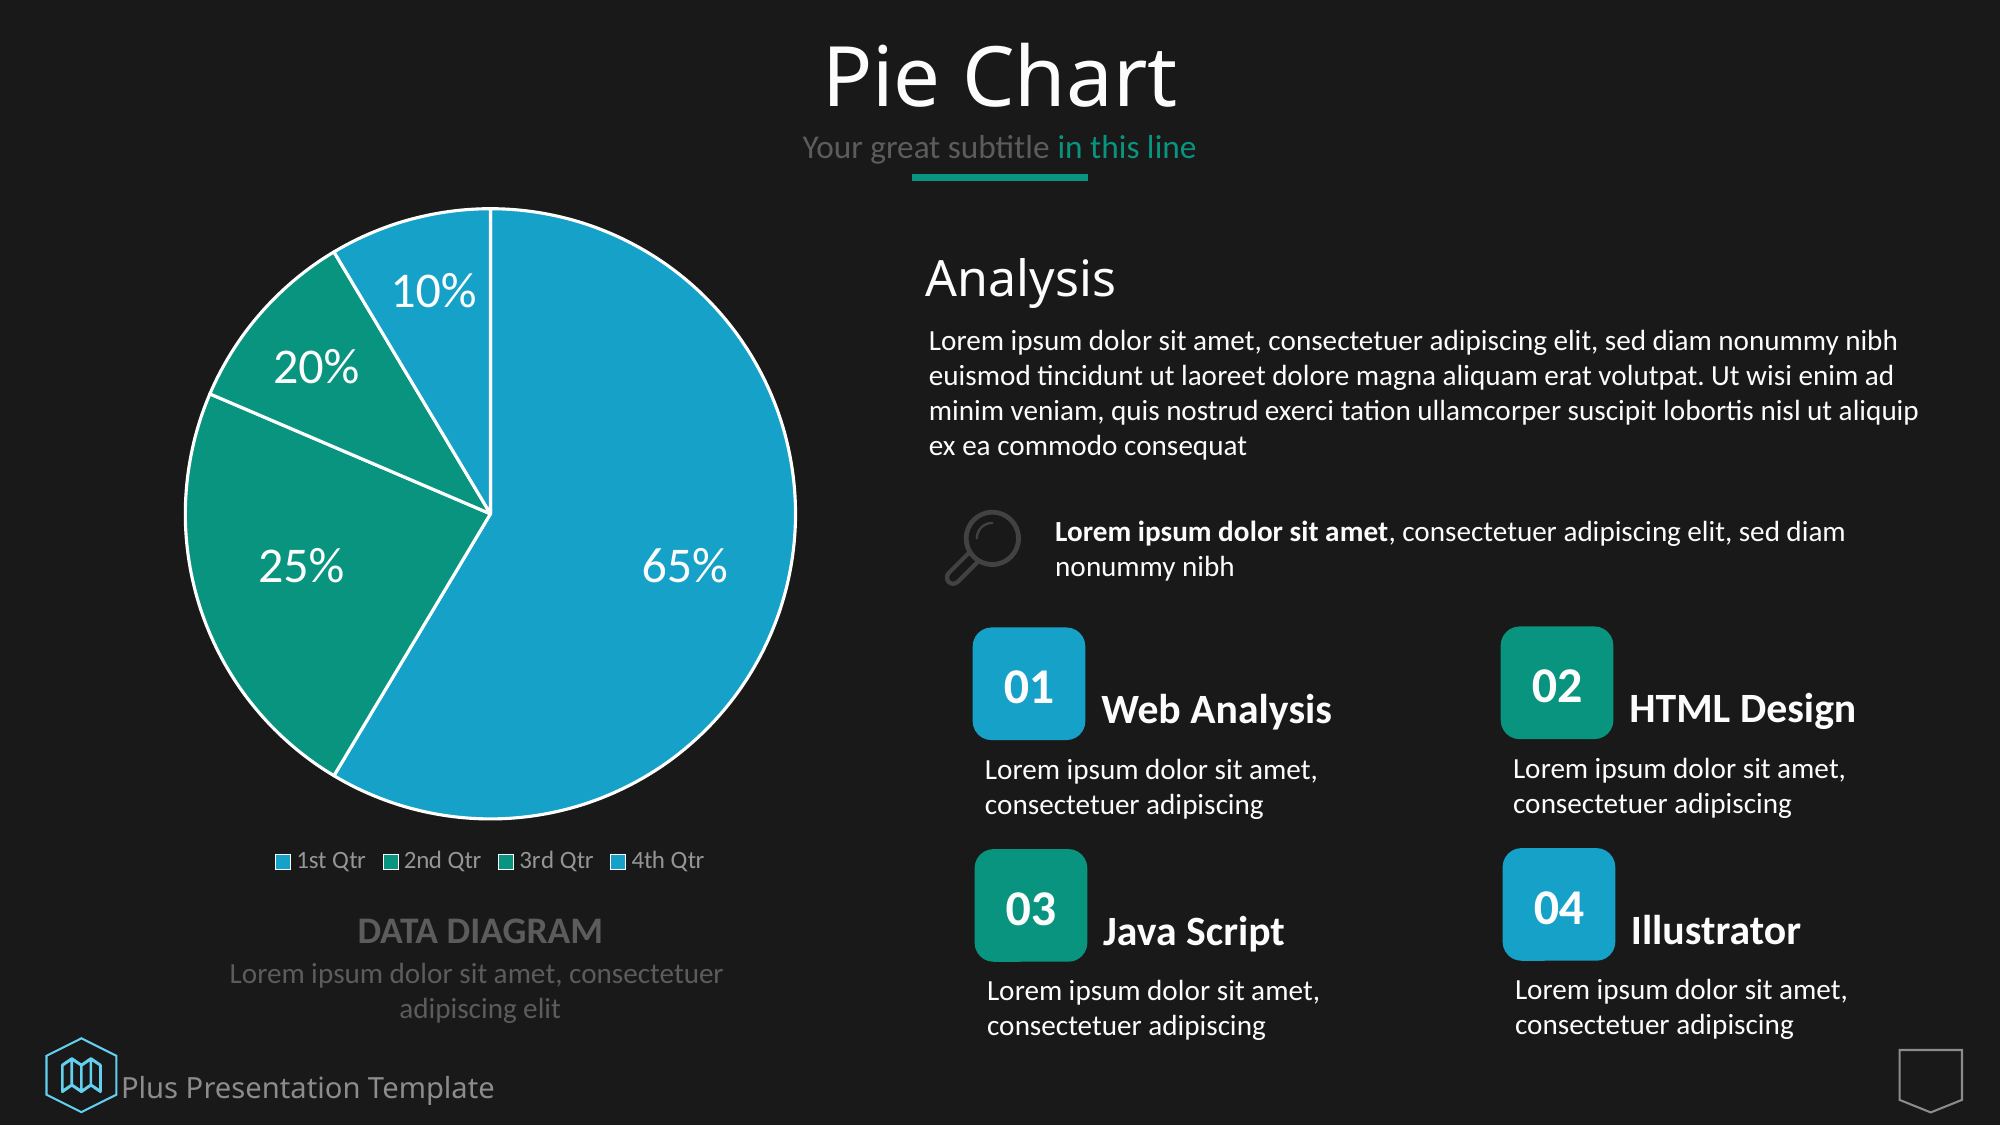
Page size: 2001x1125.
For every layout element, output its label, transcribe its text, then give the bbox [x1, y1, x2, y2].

title Pie Chart [301, 0, 1699, 160]
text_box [970, 627, 1366, 829]
text_box Lorem ipsum dolor sit amet, consectetuer adipiscing elit, sed diam nonummy nibh euismod tincidunt ut laoreet dolore magna aliquam erat volutpat. Ut wisi enim ad minim veniam, quis nostrud exerci tation ullamcorper suscipit lobortis nisl ut aliquip ex ea commodo consequat [981, 314, 1967, 469]
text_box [1498, 626, 1894, 828]
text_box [944, 509, 1021, 586]
text_box Your great subtitle in this line [788, 117, 1212, 173]
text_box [972, 849, 1368, 1051]
chart [0, 194, 981, 881]
text_box Analysis [981, 238, 1131, 314]
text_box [1500, 848, 1896, 1050]
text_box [212, 898, 749, 1033]
text_box Lorem ipsum dolor sit amet, consectetuer adipiscing elit, sed diam nonummy nibh [1040, 505, 1896, 590]
slide_number [1895, 1046, 1967, 1111]
